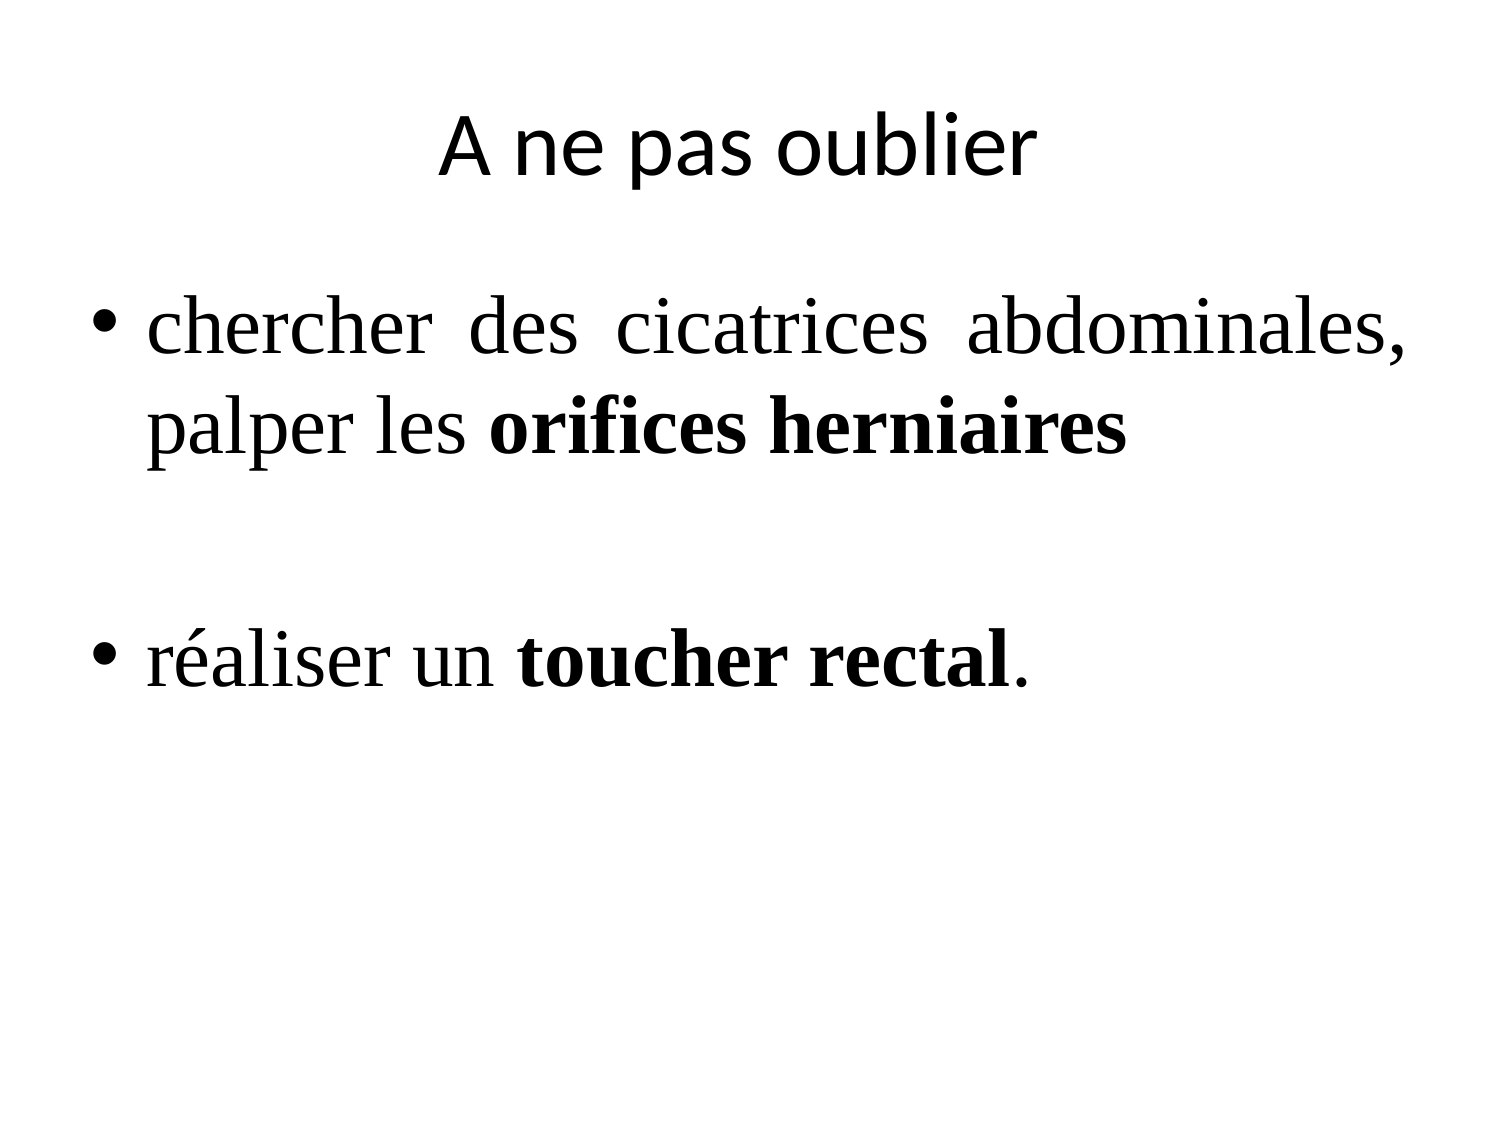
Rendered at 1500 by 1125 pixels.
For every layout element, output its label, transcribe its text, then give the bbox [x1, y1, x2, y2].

title A ne pas oublier [75, 45, 1425, 233]
list chercher des cicatrices abdominales, palper les orifices herniaires réaliser un toucher rectal. [75, 262, 1425, 1005]
